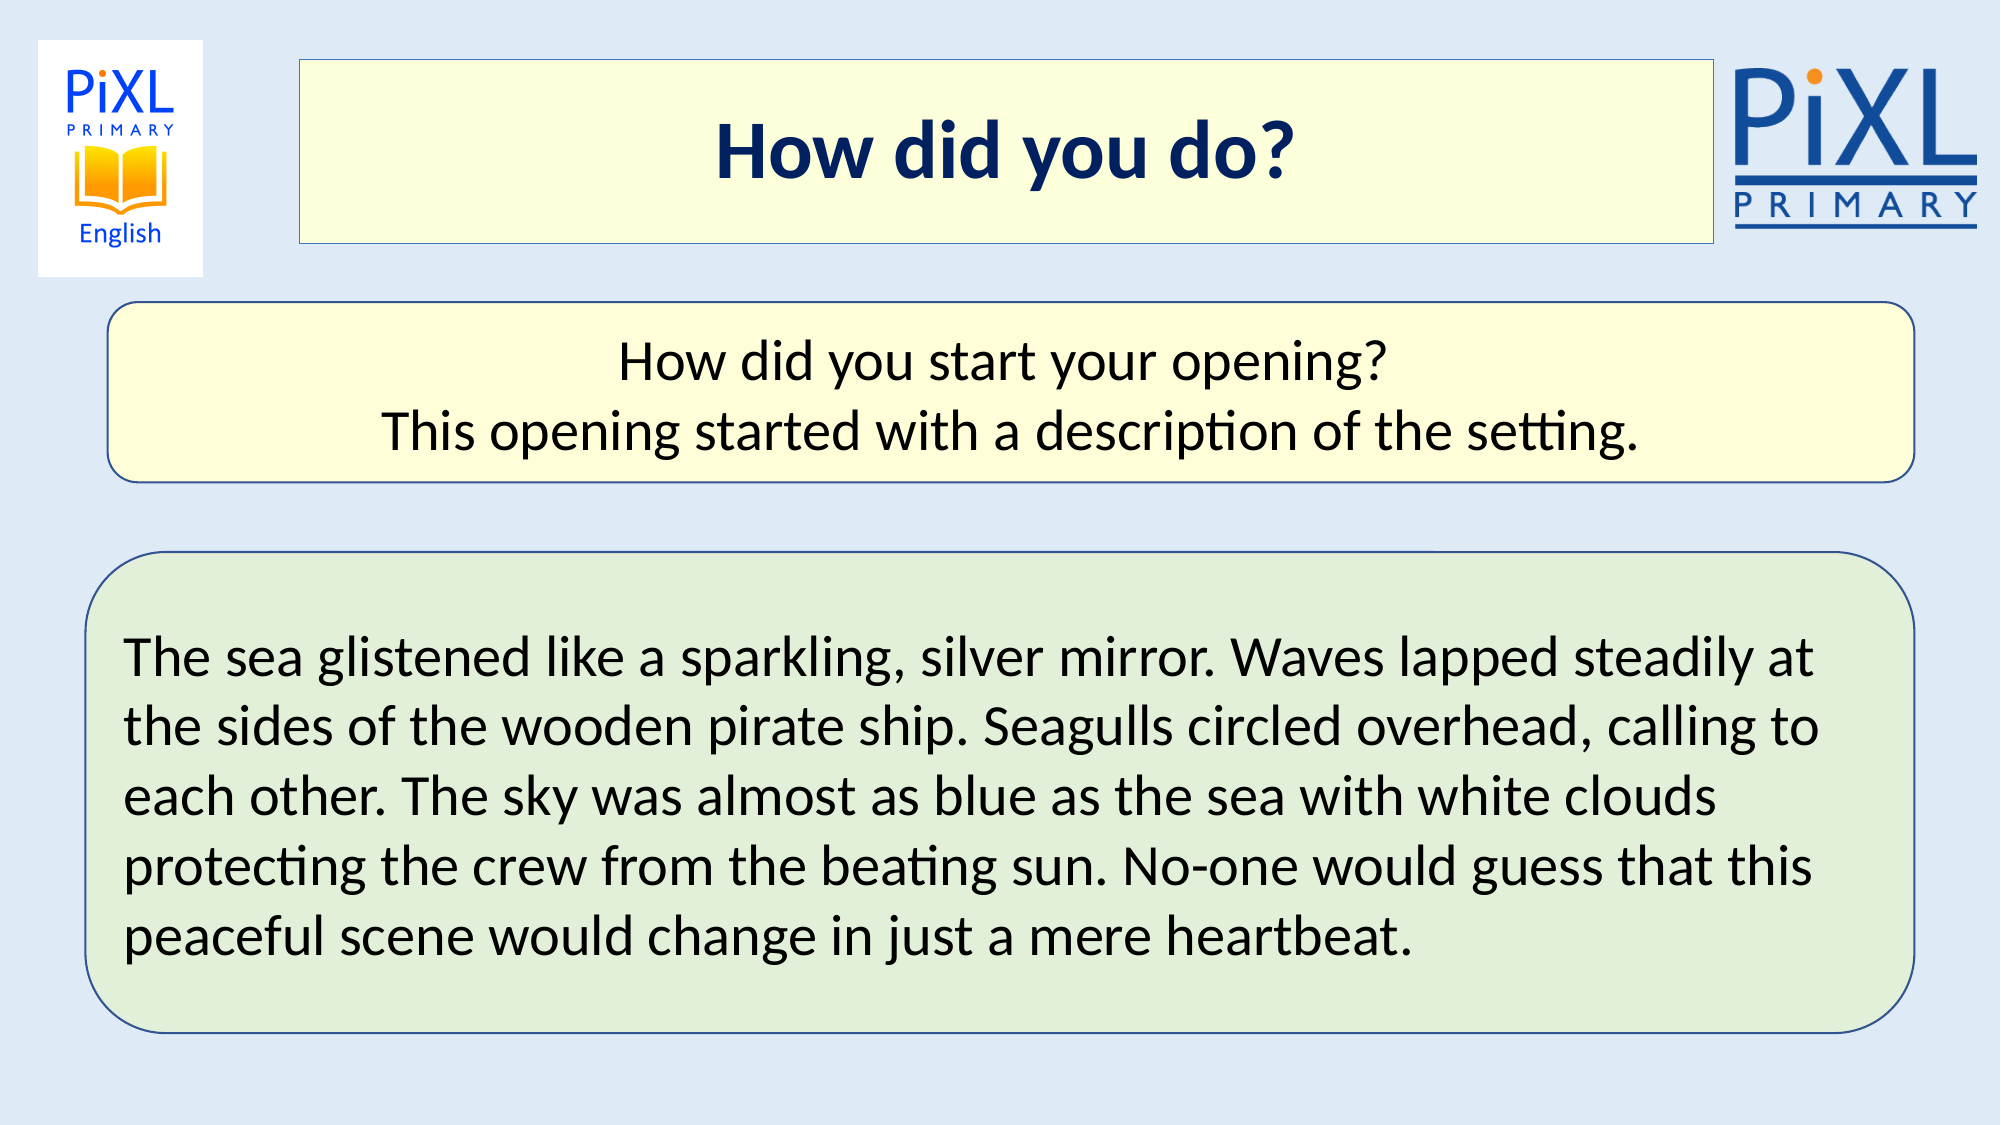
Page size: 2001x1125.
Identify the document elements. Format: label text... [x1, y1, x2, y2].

text_box The sea glistened like a sparkling, silver mirror. Waves lapped steadily at the sides of the wooden pirate ship. Seagulls circled overhead, calling to each other. The sky was almost as blue as the sea with white clouds protecting the crew from the beating sun. No-one would guess that this peaceful scene would change in just a mere heartbeat. [84, 550, 1916, 1035]
title How did you do? [299, 59, 1714, 244]
picture [37, 40, 203, 277]
text_box How did you start your opening? This opening started with a description of the setting. [106, 301, 1916, 484]
picture [1735, 68, 1977, 229]
